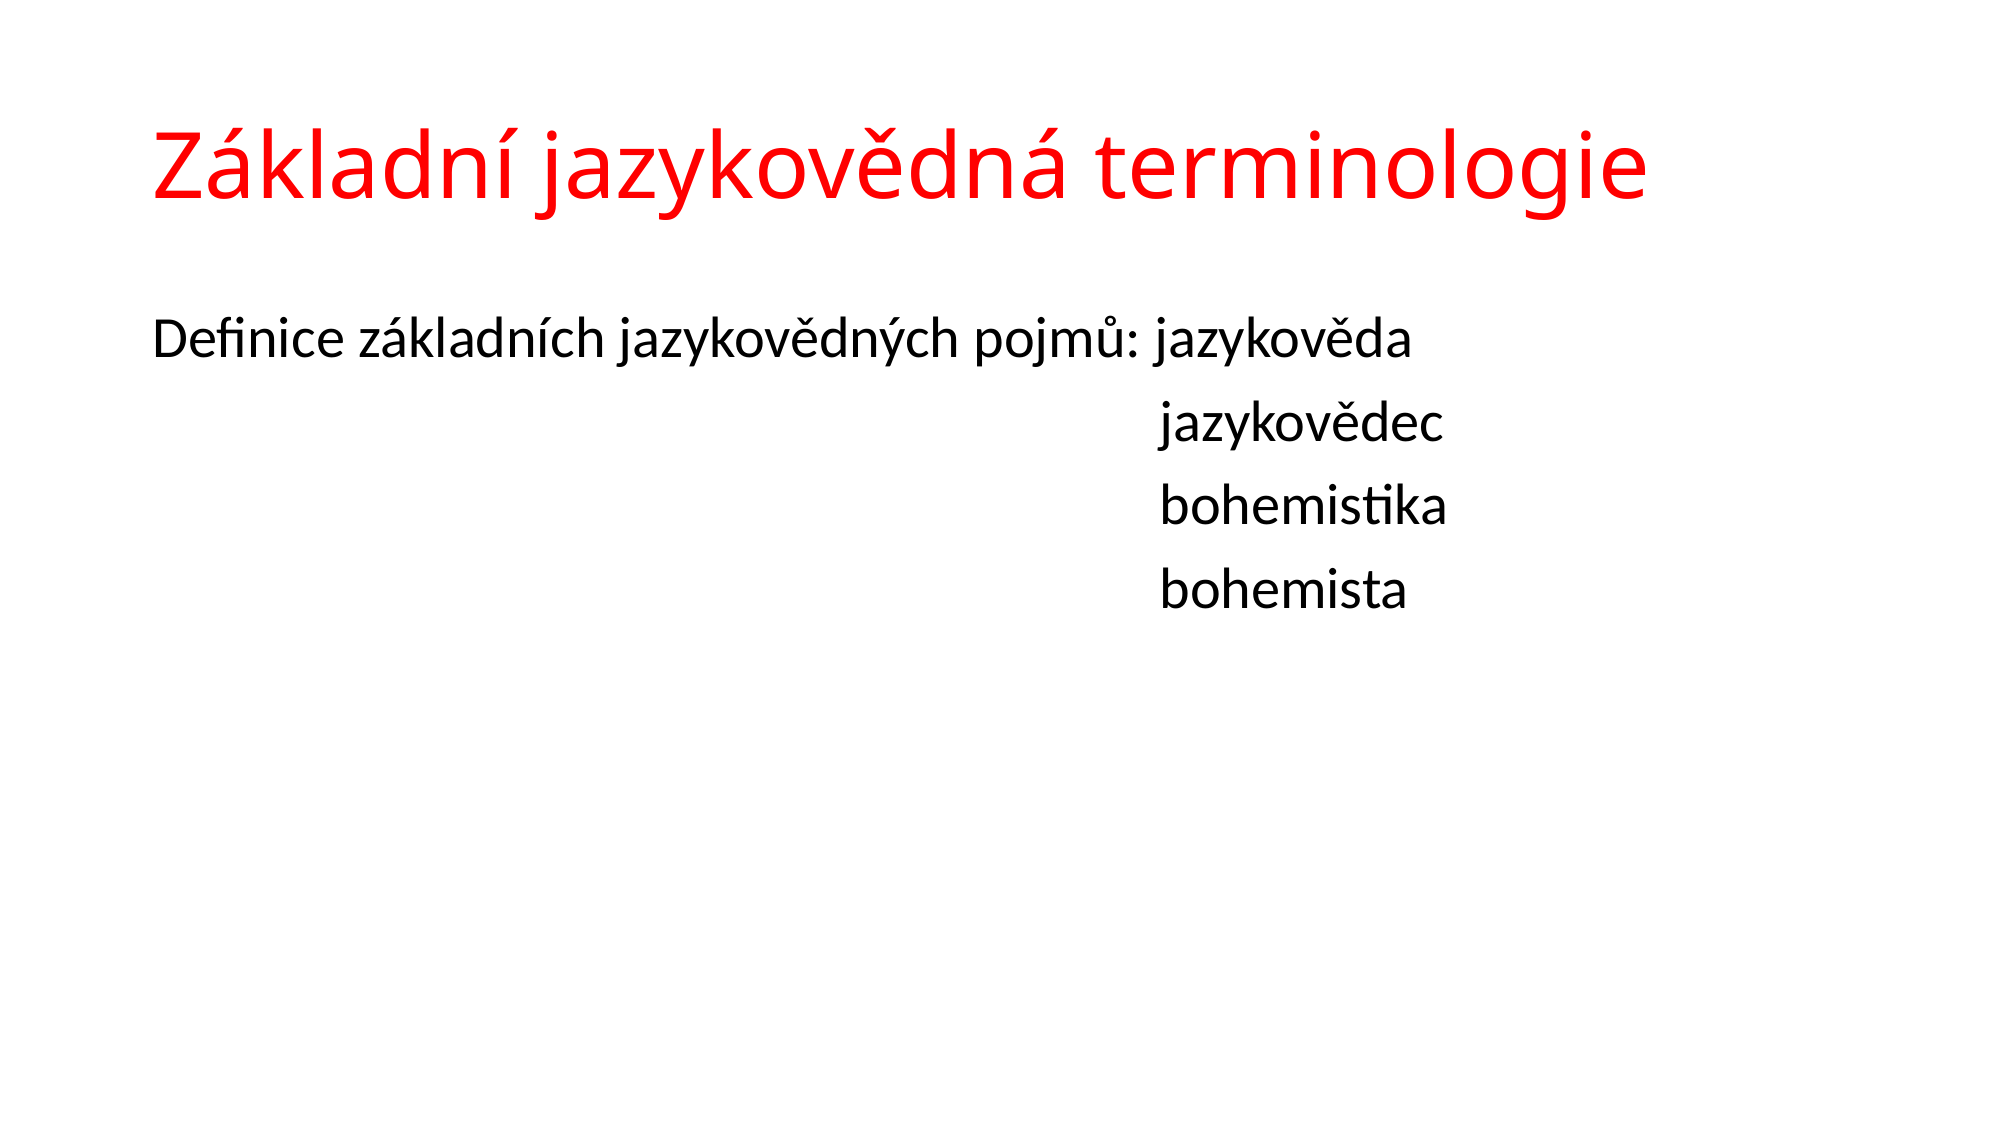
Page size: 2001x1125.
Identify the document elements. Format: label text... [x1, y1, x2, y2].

title Základní jazykovědná terminologie [137, 59, 1863, 278]
list Definice základních jazykovědných pojmů: jazykověda jazykovědec bohemistika bohemista [137, 299, 1863, 1014]
